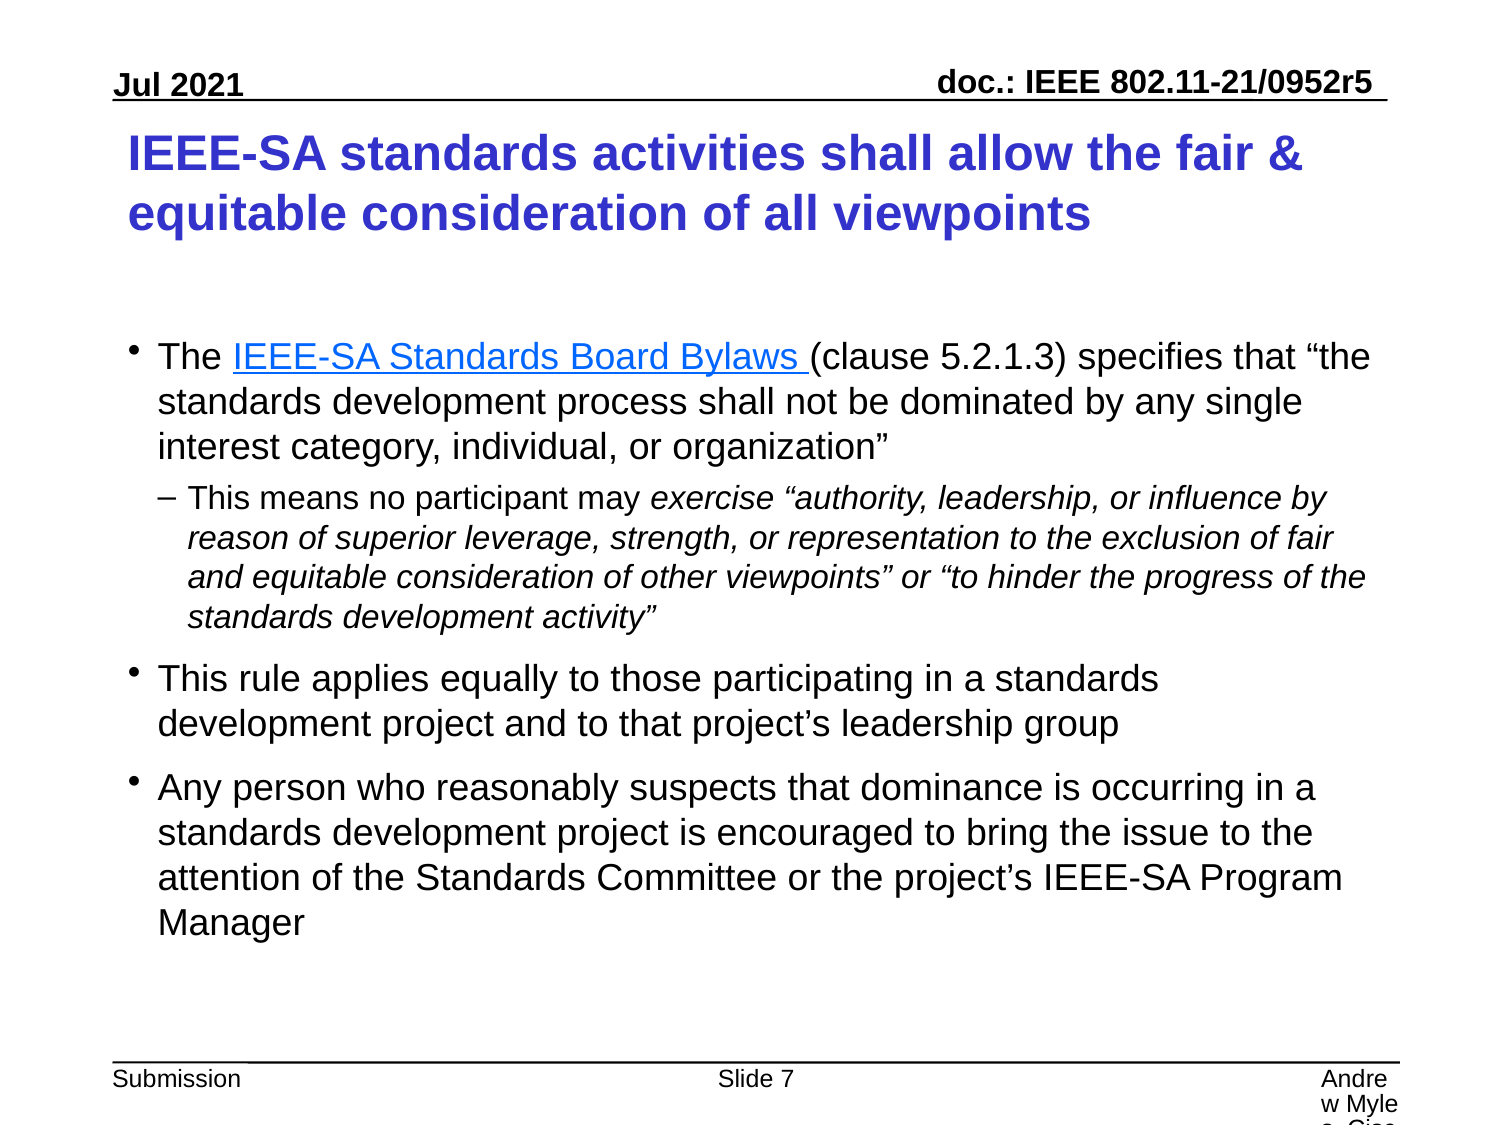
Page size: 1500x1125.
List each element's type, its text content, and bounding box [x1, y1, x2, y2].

slide_number Slide 7 [709, 1061, 803, 1093]
footer Andrew Myles, Cisco [1320, 1061, 1402, 1093]
title IEEE-SA standards activities shall allow the fair & equitable consideration of all viewpoints [112, 112, 1388, 288]
list The IEEE-SA Standards Board Bylaws (clause 5.2.1.3) specifies that “the standards development process shall not be dominated by any single interest category, individual, or organization” This means no participant may exercise “authority, leadership, or influence by reason of superior leverage, strength, or representation to the exclusion of fair and equitable consideration of other viewpoints” or “to hinder the progress of the standards development activity” This rule applies equally to those participating in a standards development project and to that project’s leadership group Any person who reasonably suspects that dominance is occurring in a standards development project is encouraged to bring the issue to the attention of the Standards Committee or the project’s IEEE-SA Program Manager [112, 324, 1388, 1000]
